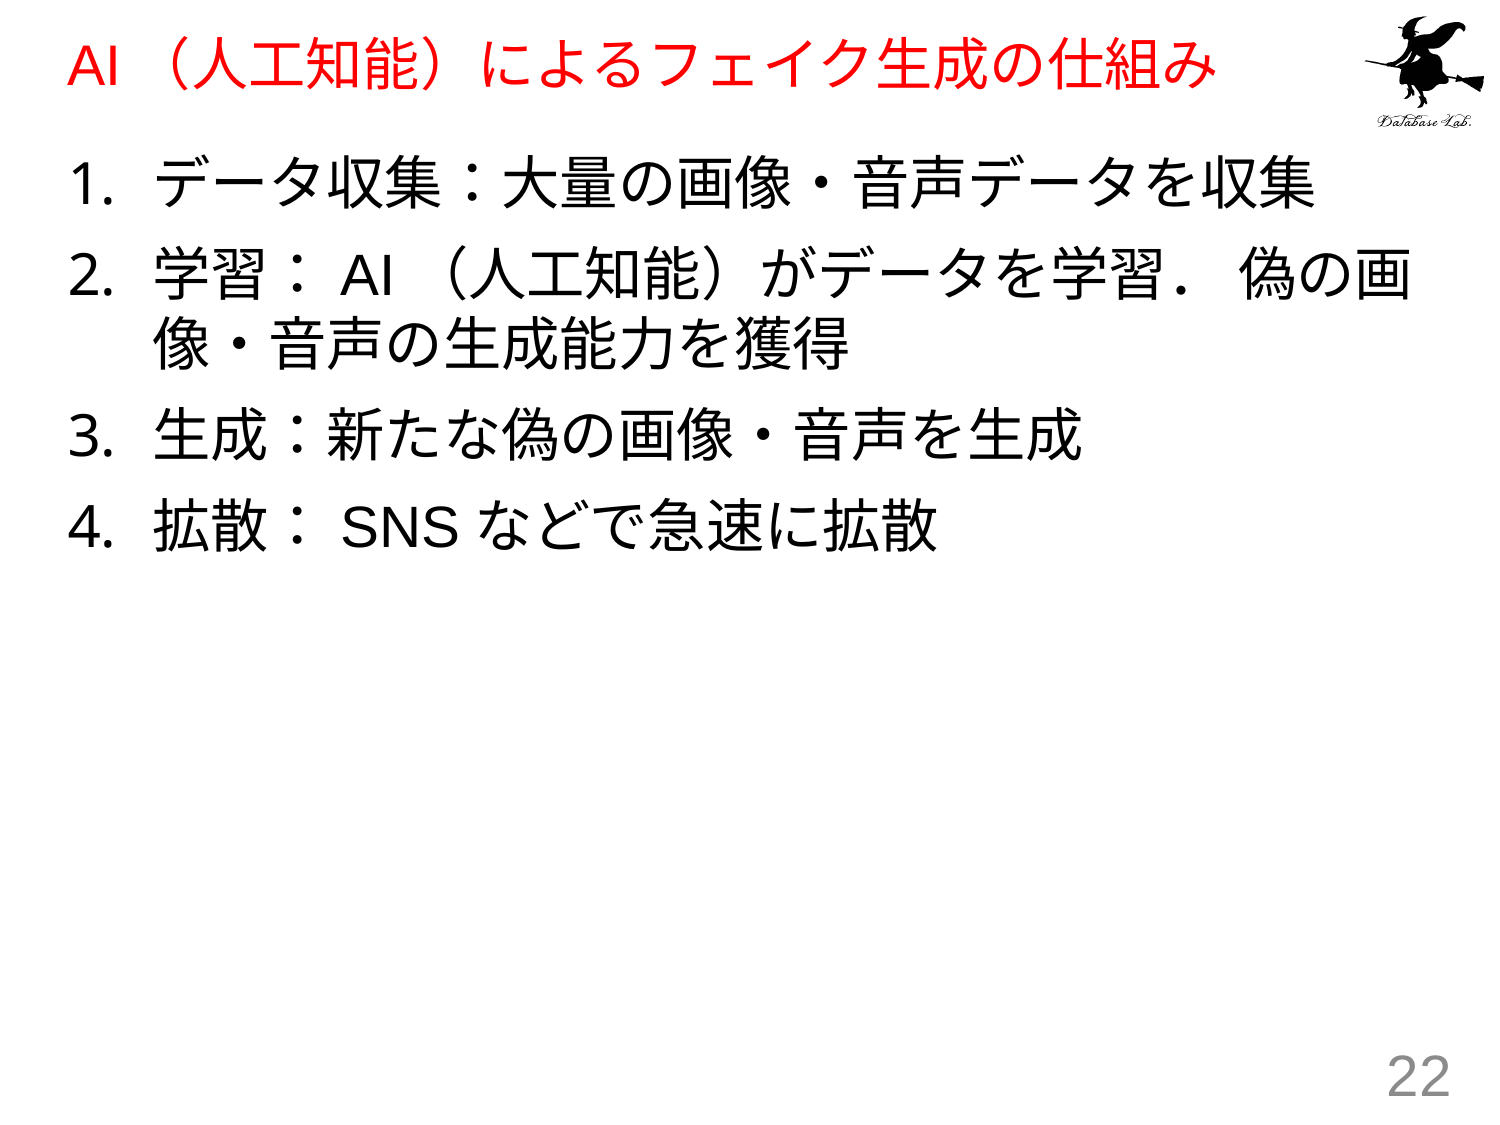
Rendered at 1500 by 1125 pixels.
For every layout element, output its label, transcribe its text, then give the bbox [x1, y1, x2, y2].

slide_number 22 [1129, 1042, 1467, 1103]
list データ収集：大量の画像・音声データを収集 学習：AI（人工知能）がデータを学習． 偽の画像・音声の生成能力を獲得 生成：新たな偽の画像・音声を生成 拡散：SNSなどで急速に拡散 [52, 138, 1441, 1014]
title AI（人工知能）によるフェイク生成の仕組み [52, 28, 1441, 106]
picture [1362, 14, 1486, 130]
